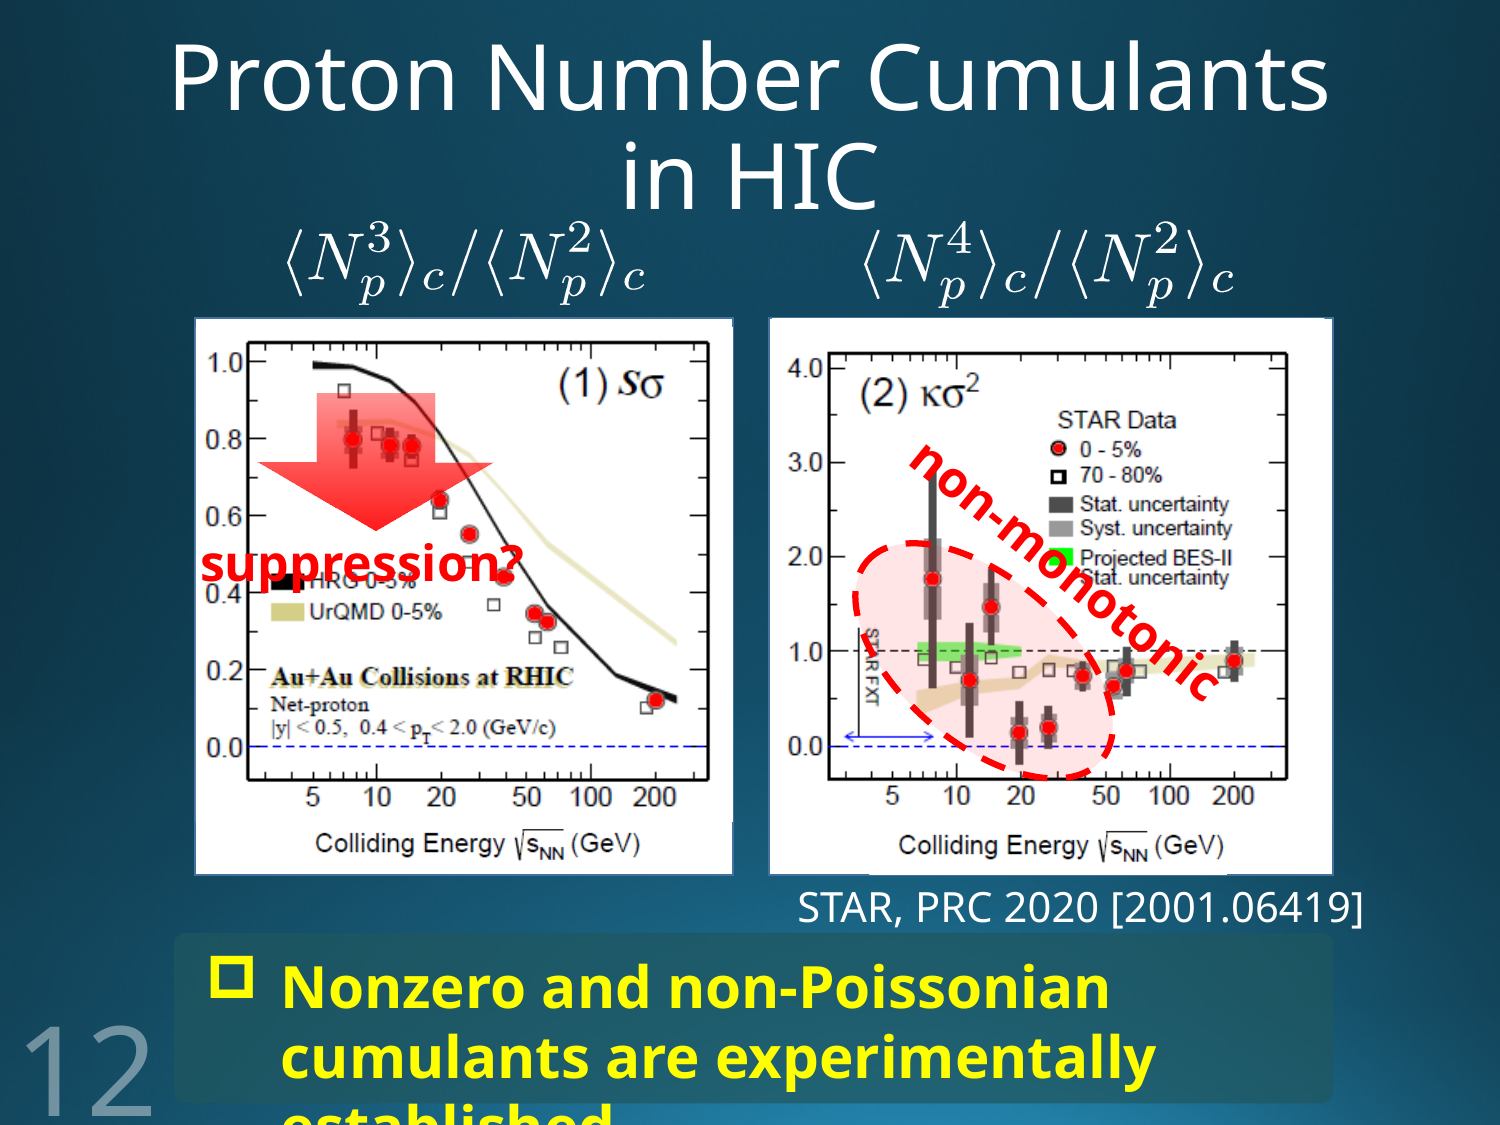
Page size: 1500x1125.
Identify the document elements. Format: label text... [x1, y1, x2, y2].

text_box Nonzero and non-Poissonian cumulants are experimentally established. [191, 942, 1376, 1125]
picture [0, 0, 1500, 1125]
slide_number 12 [0, 1028, 252, 1125]
title Proton Number Cumulants in HIC [103, 21, 1397, 240]
text_box [1227, 317, 1334, 873]
text_box [194, 317, 734, 876]
text_box [768, 317, 869, 876]
text_box suppression? [185, 524, 195, 600]
text_box STAR, PRC 2020 [2001.06419] [782, 873, 1380, 939]
text_box [173, 932, 1333, 1028]
